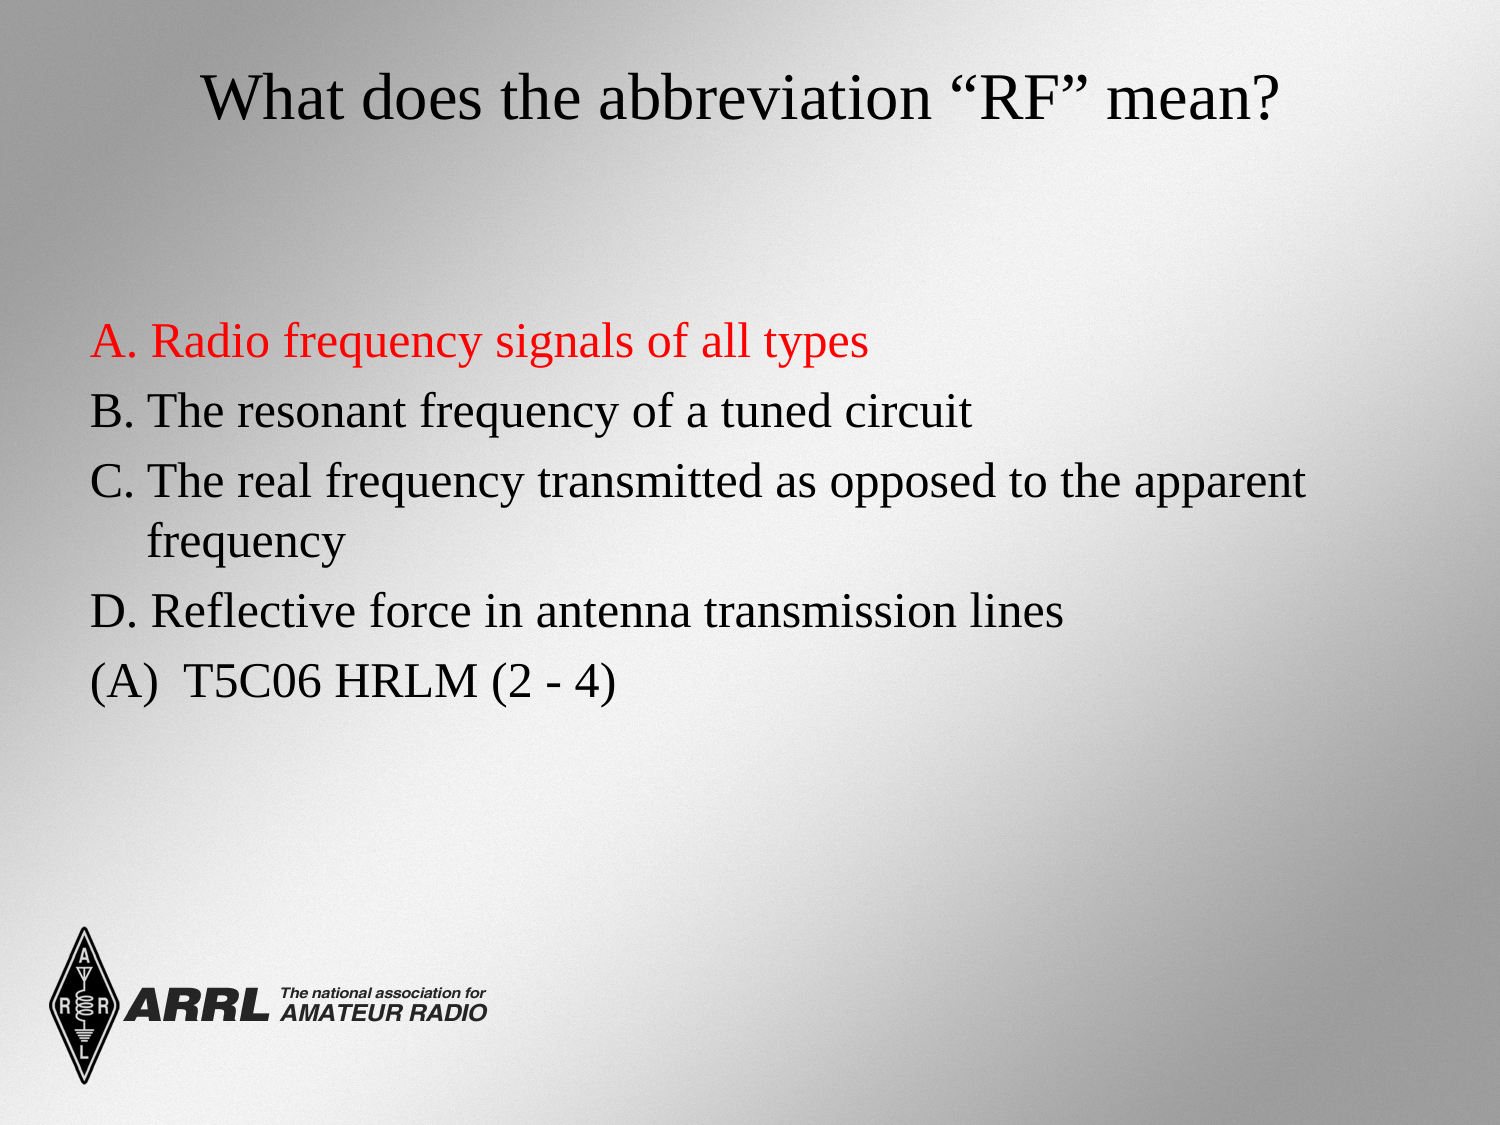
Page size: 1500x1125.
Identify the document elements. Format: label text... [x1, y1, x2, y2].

list A. Radio frequency signals of all types B. The resonant frequency of a tuned circuit C. The real frequency transmitted as opposed to the apparent frequency D. Reflective force in antenna transmission lines (A) T5C06 HRLM (2 - 4) [75, 299, 1425, 1005]
title What does the abbreviation “RF” mean? [75, 45, 1425, 233]
picture [0, 0, 1500, 1125]
